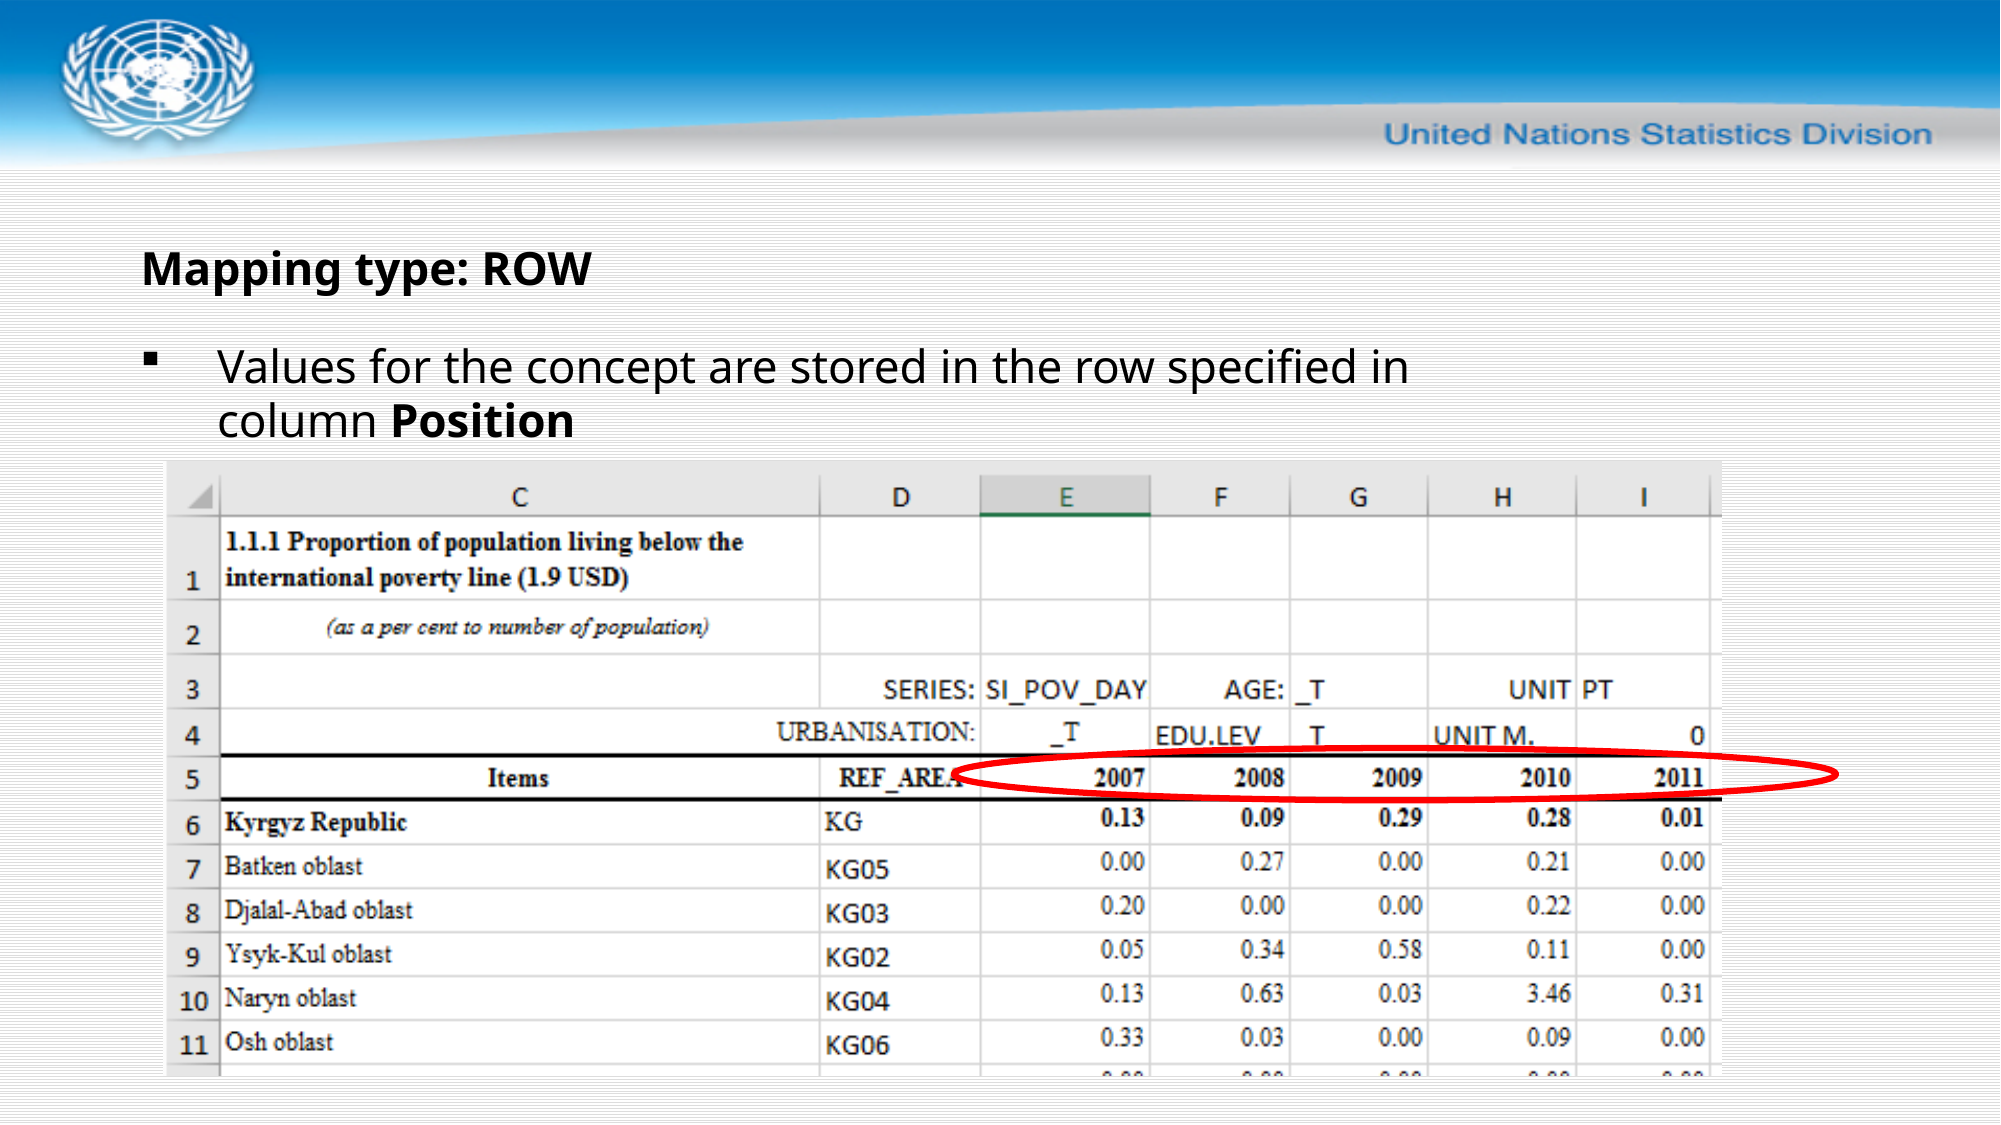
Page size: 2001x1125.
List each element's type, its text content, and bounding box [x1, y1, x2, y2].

text_box [1730, 757, 1837, 792]
title Mapping type: ROW [125, 196, 1876, 303]
list Values for the concept are stored in the row specified in column Position [124, 329, 1876, 1055]
picture [163, 460, 1723, 1076]
picture [0, 0, 2000, 169]
